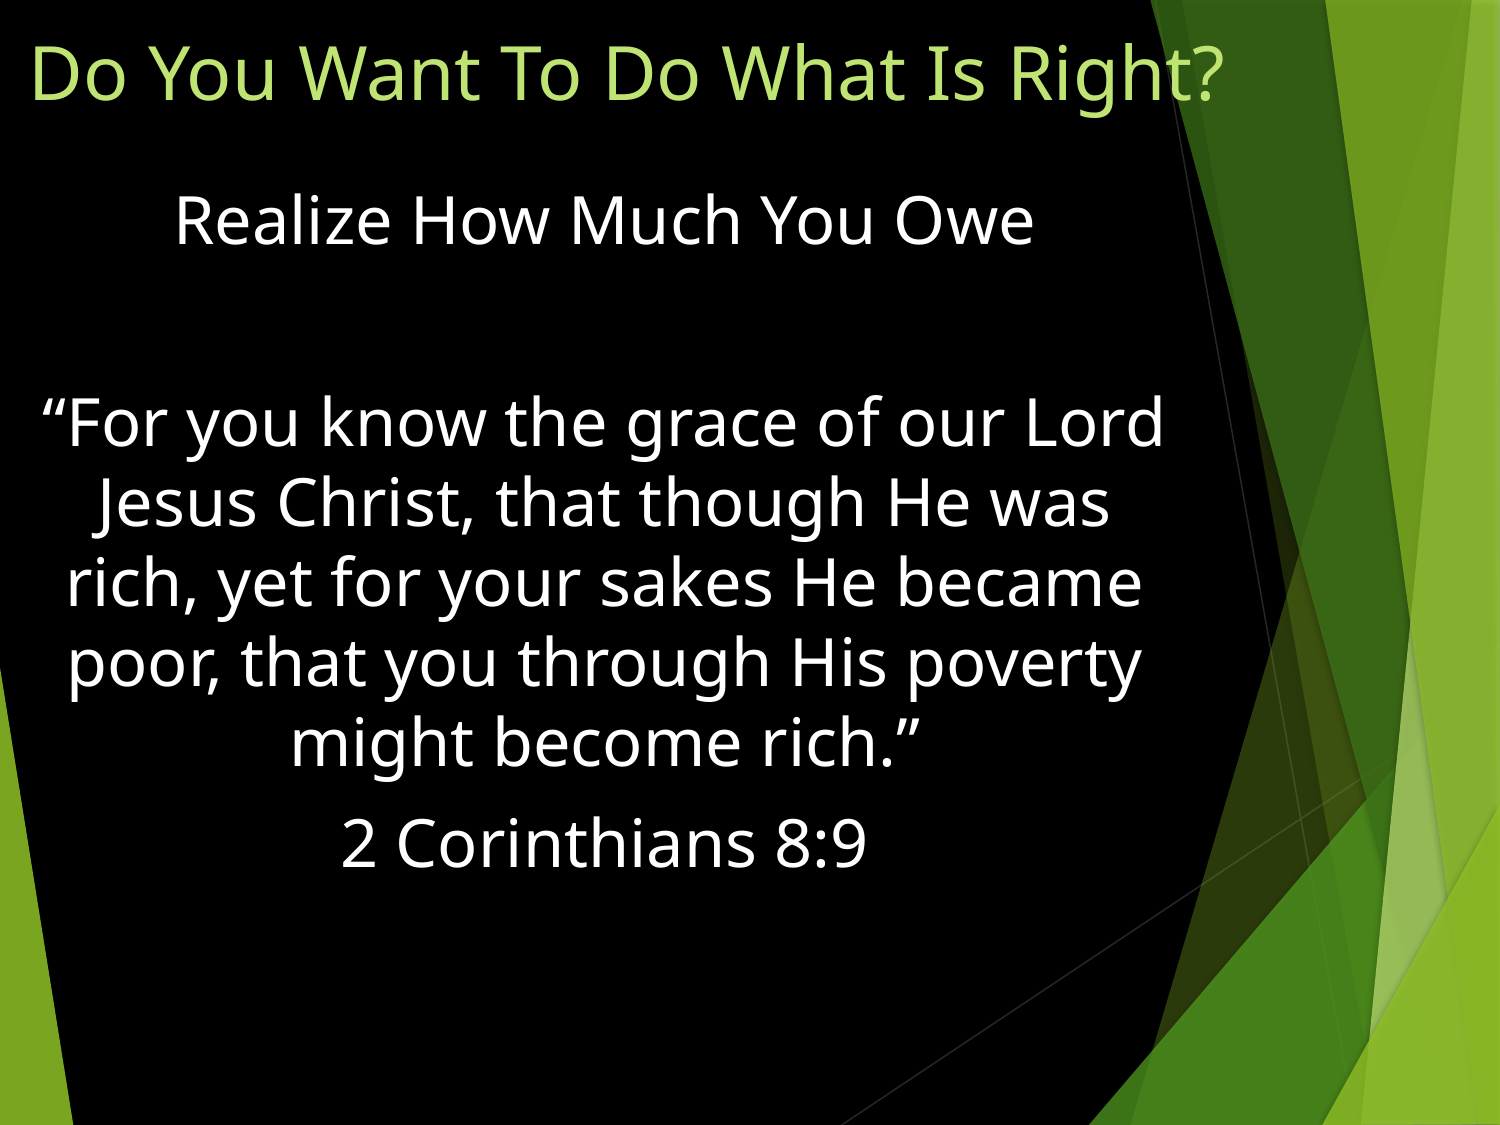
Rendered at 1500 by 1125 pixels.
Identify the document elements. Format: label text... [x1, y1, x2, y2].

title Do You Want To Do What Is Right? [13, 18, 1270, 150]
list Realize How Much You Owe “For you know the grace of our Lord Jesus Christ, that though He was rich, yet for your sakes He became poor, that you through His poverty might become rich.” 2 Corinthians 8:9 [13, 170, 1197, 1114]
